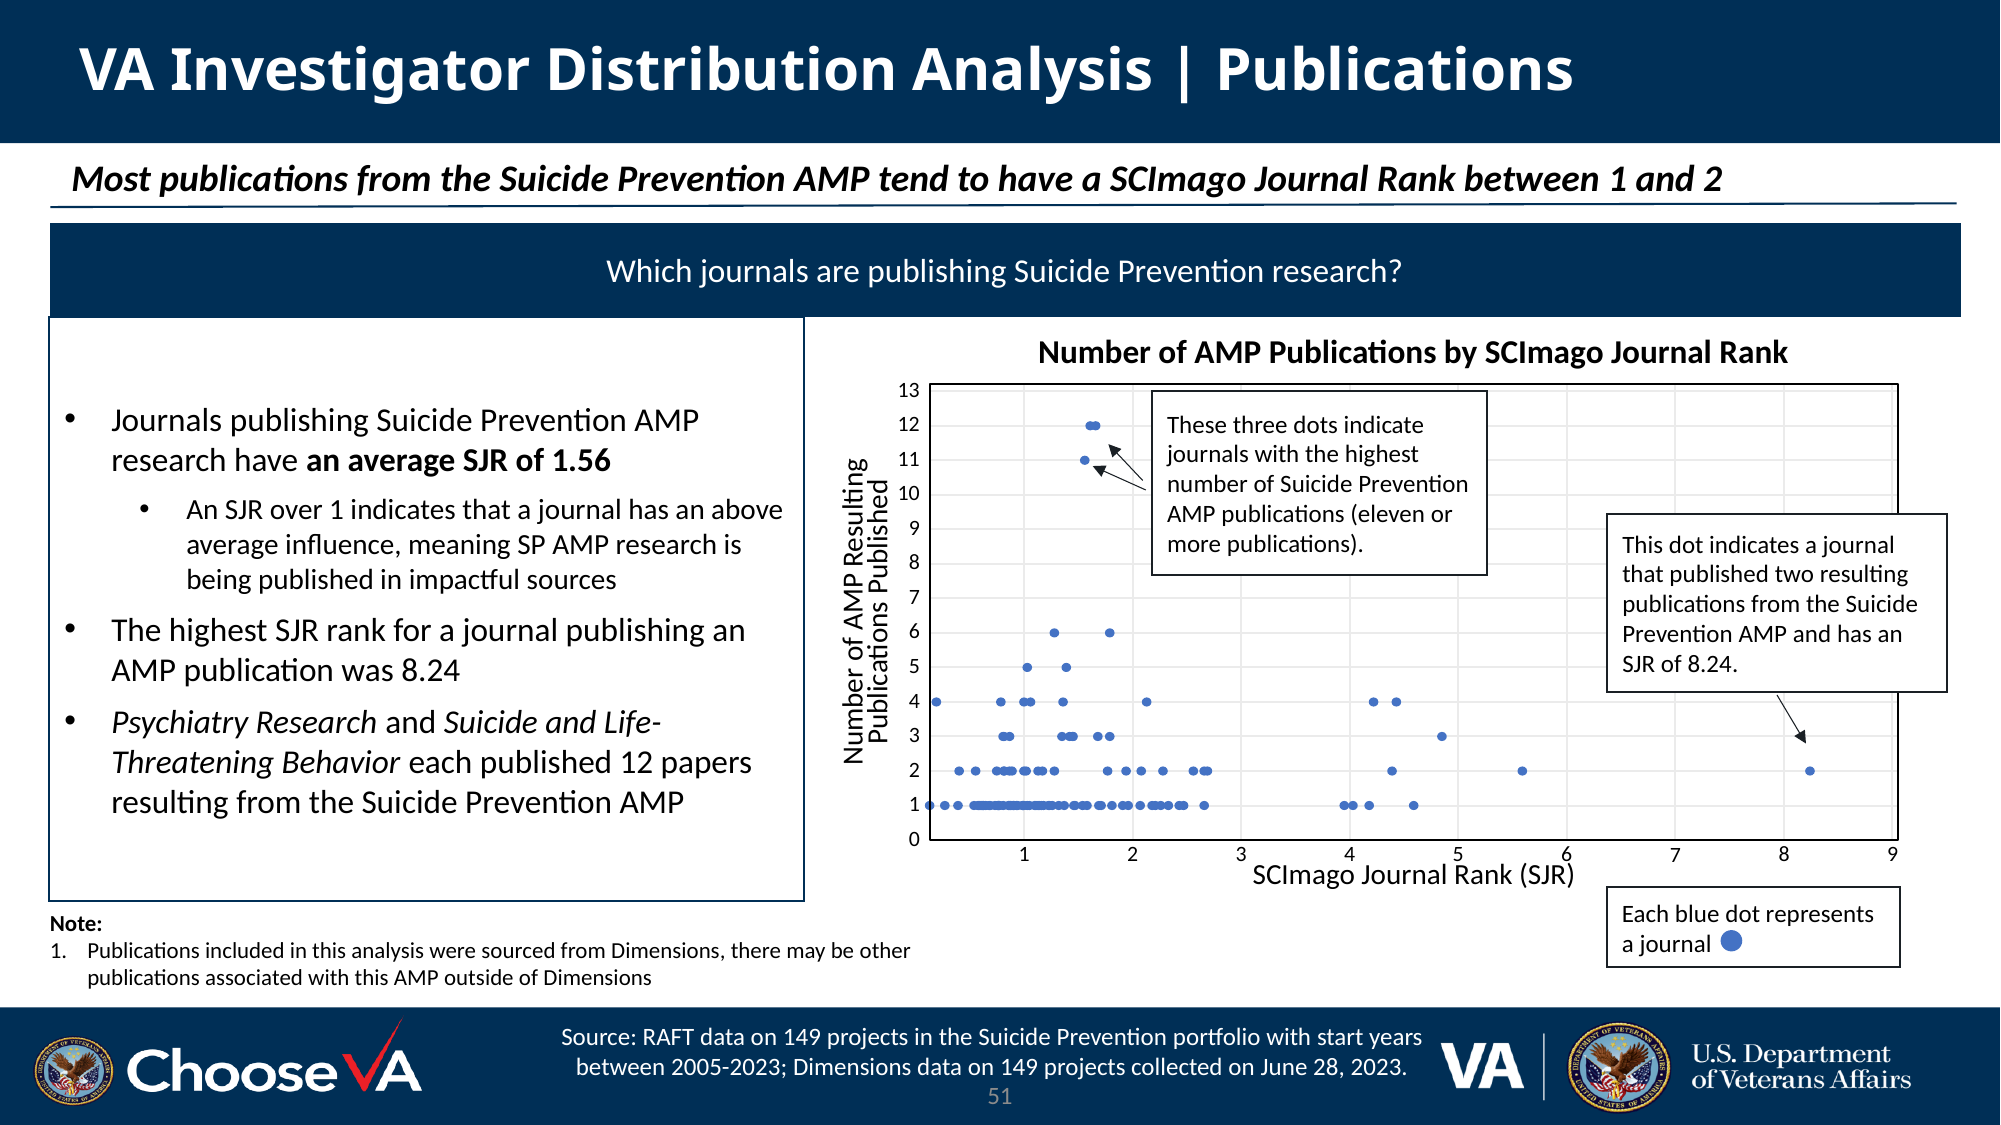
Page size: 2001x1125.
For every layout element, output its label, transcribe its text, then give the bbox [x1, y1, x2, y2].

picture [1434, 1014, 1917, 1120]
text_box Source: RAFT data on 149 projects in the Suicide Prevention portfolio with start years between 2005-2023; Dimensions data on 149 projects collected on June 28, 2023. [500, 1012, 1486, 1088]
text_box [1776, 694, 1806, 744]
text_box This dot indicates a journal that published two resulting publications from the Suicide Prevention AMP and has an SJR of 8.24. [1909, 513, 1948, 693]
text_box Most publications from the Suicide Prevention AMP tend to have a SCImago Journal Rank between 1 and 2 [56, 146, 1952, 203]
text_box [1108, 444, 1143, 466]
text_box Journals publishing Suicide Prevention AMP research have an average SJR of 1.56 An SJR over 1 indicates that a journal has an above average influence, meaning SP AMP research is being published in impactful sources The highest SJR rank for a journal publishing an AMP publication was 8.24 Psychiatry Research and Suicide and Life-Threatening Behavior each published 12 papers resulting from the Suicide Prevention AMP [48, 316, 805, 902]
text_box Each blue dot represents a journal [1606, 904, 1901, 968]
slide_number 51 [774, 1088, 1225, 1125]
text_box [1092, 466, 1146, 490]
text_box [1721, 930, 1742, 951]
text_box Note: Publications included in this analysis were sourced from Dimensions, there may be other publications associated with this AMP outside of Dimensions [35, 900, 931, 998]
title VA Investigator Distribution Analysis | Publications [64, 15, 1790, 128]
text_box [50, 203, 1957, 207]
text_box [858, 339, 1909, 904]
text_box Which journals are publishing Suicide Prevention research? [50, 223, 1961, 317]
picture [33, 1015, 422, 1106]
